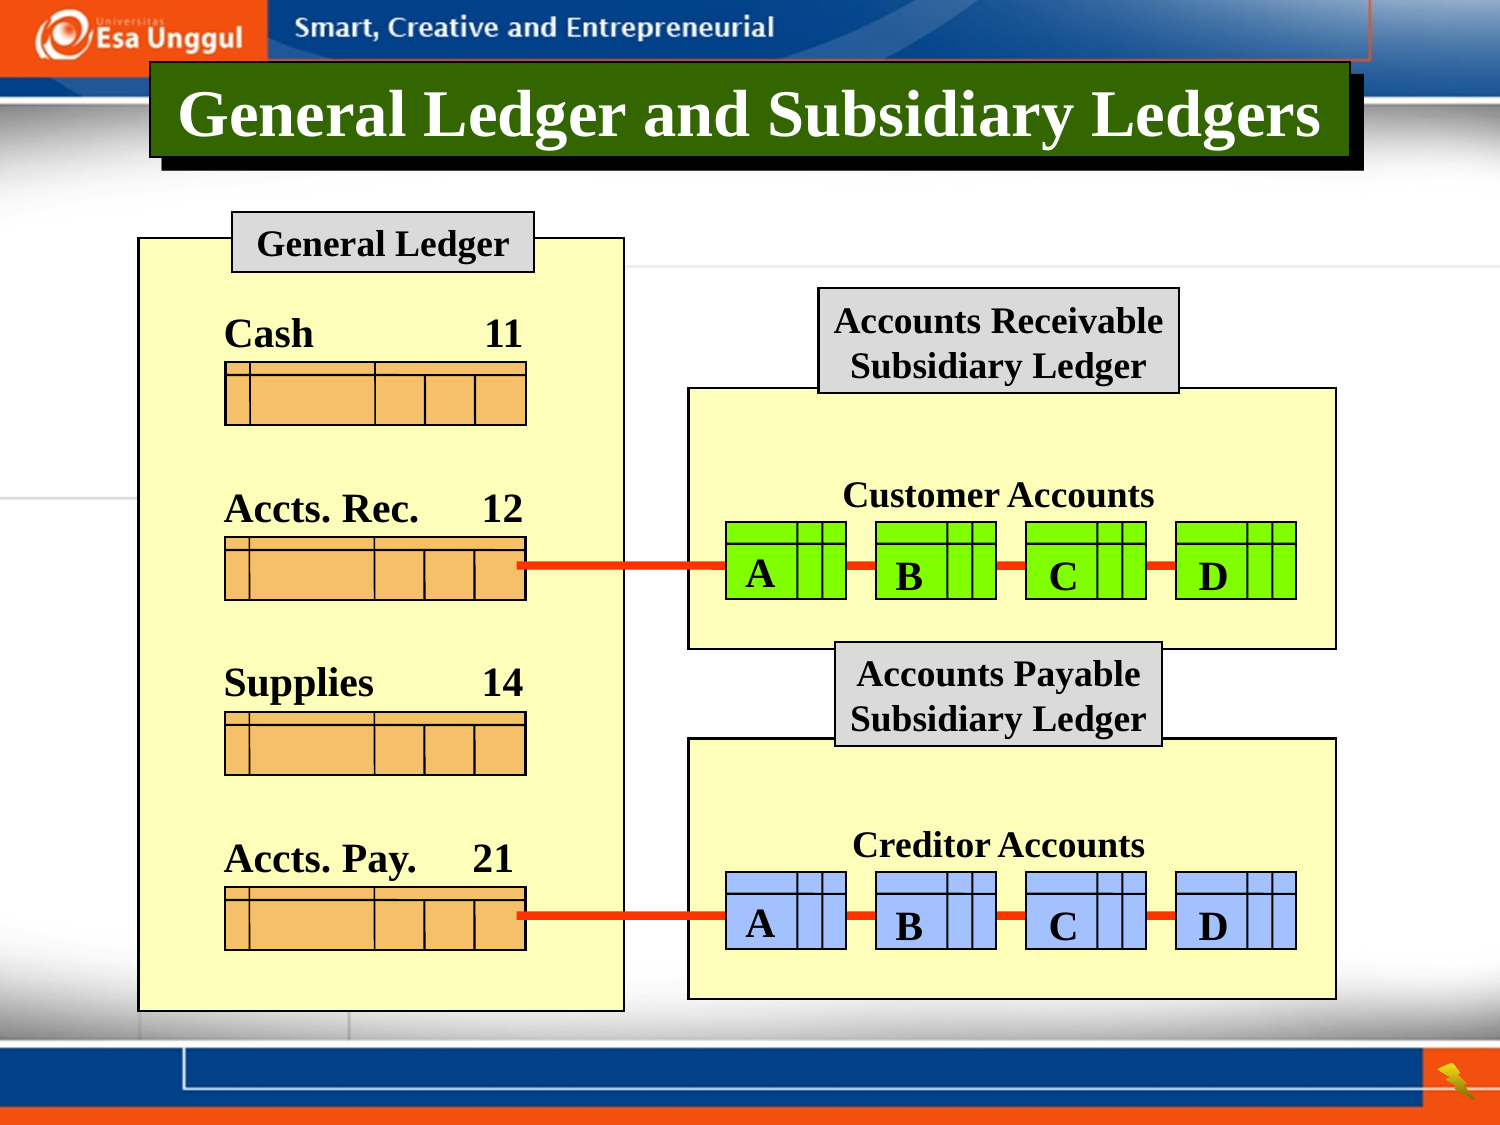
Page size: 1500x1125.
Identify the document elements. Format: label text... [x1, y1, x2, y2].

text_box Accts. Pay. 21 [208, 823, 511, 888]
text_box [138, 238, 624, 1012]
picture [0, 0, 1500, 1125]
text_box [516, 640, 1337, 1000]
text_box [224, 712, 511, 776]
text_box [1437, 1062, 1476, 1101]
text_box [516, 286, 1337, 639]
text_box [225, 362, 511, 426]
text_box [224, 887, 511, 951]
text_box Supplies 14 [208, 647, 511, 713]
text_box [224, 537, 511, 601]
text_box General Ledger and Subsidiary Ledgers [150, 62, 1350, 157]
text_box General Ledger [232, 212, 534, 272]
text_box Accts. Rec. 12 [208, 473, 511, 538]
text_box Cash 11 [208, 298, 511, 363]
